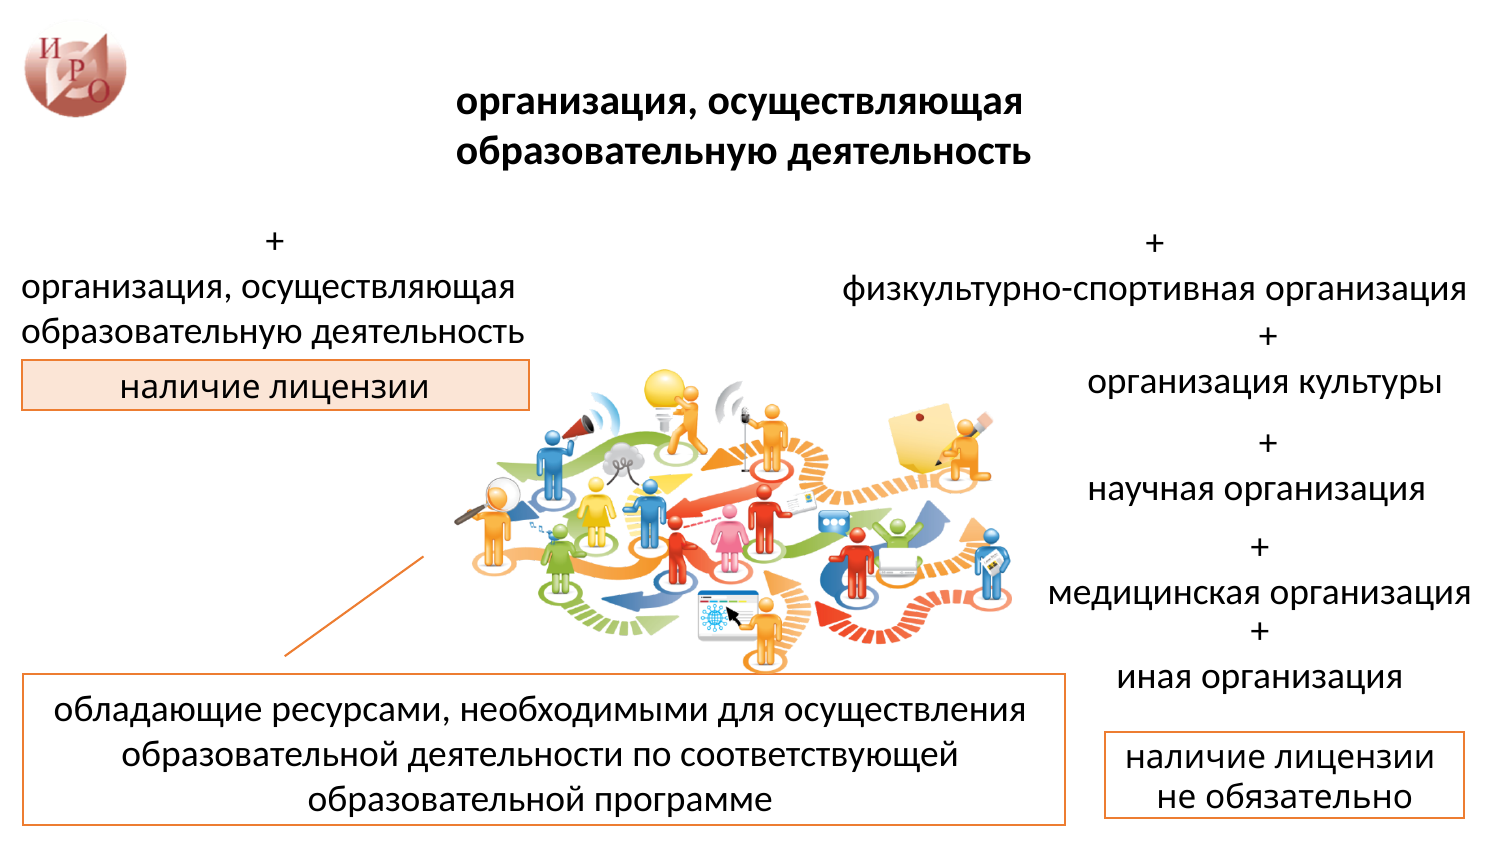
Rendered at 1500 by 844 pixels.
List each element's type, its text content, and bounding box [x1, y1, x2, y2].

text_box + организация культуры [1072, 316, 1465, 409]
picture [454, 369, 1012, 674]
text_box + организация, осуществляющая образовательную деятельность [6, 209, 544, 359]
text_box наличие лицензии [21, 359, 530, 411]
text_box [284, 555, 425, 658]
text_box + научная организация [1072, 410, 1465, 514]
text_box + иная организация [1064, 598, 1456, 704]
text_box обладающие ресурсами, необходимыми для осуществления образовательной деятельности по соответствующей образовательной программе [16, 676, 1065, 826]
text_box наличие лицензии не обязательно [1104, 731, 1465, 819]
text_box организация, осуществляющая образовательную деятельность [441, 65, 1073, 181]
text_box + медицинская организация [1012, 514, 1500, 619]
text_box + физкультурно-спортивная организация [810, 210, 1500, 316]
picture [13, 7, 137, 128]
